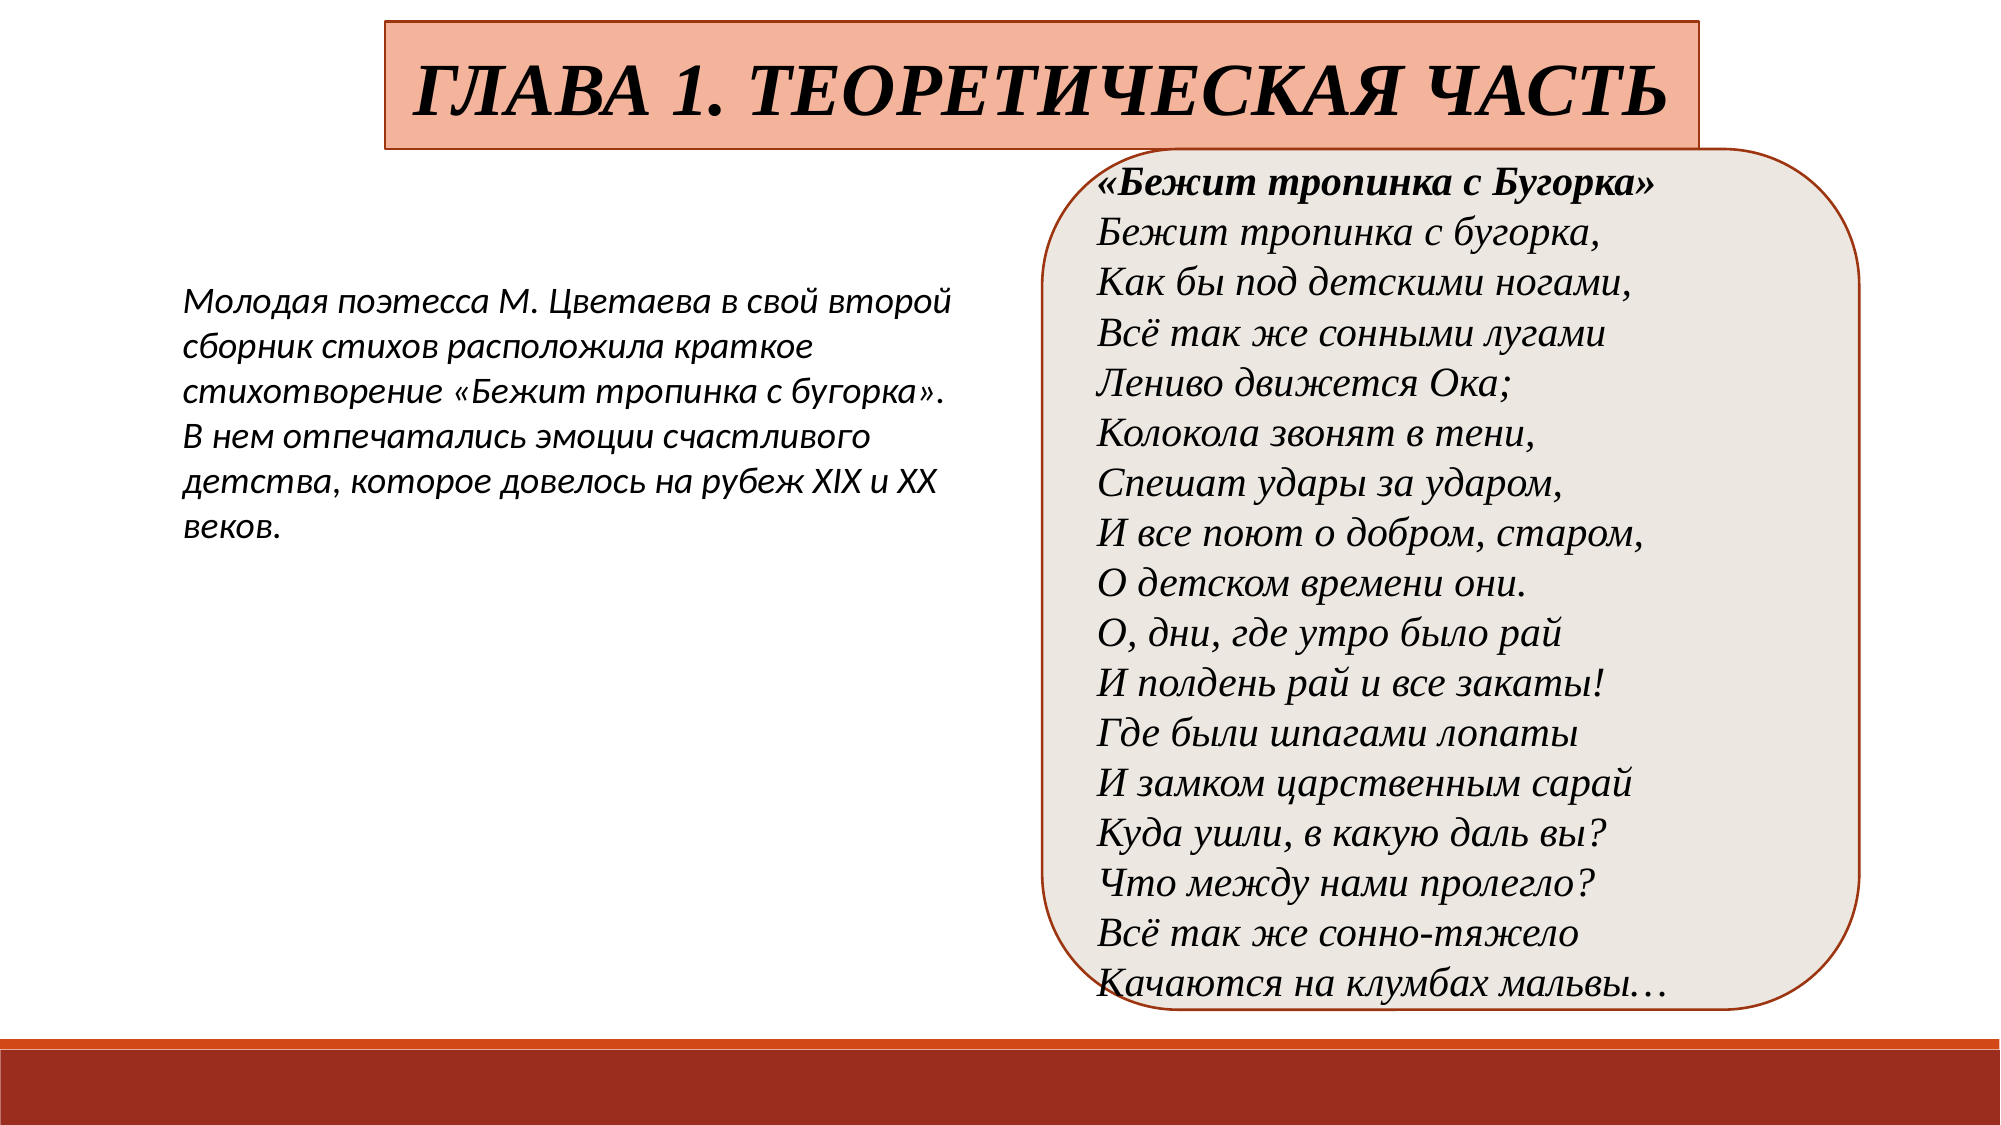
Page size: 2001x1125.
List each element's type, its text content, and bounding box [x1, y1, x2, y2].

text_box «Бежит тропинка с Бугорка» Бежит тропинка с бугорка, Как бы под детскими ногами, Всё так же сонными лугами Лениво движется Ока; Колокола звонят в тени, Спешат удары за ударом, И всe поют о добром, старом, О детском времени они. О, дни, где утро было рай И полдень рай и все закаты! Где были шпагами лопаты И замком царственным сарай Куда ушли, в какую даль вы? Что между нами пролегло? Всё так же сонно-тяжело Качаются на клумбах мальвы… [1040, 147, 1861, 1012]
text_box Молодая поэтесса М. Цветаева в свой второй сборник стихов расположила краткое стихотворение «Бежит тропинка с бугорка». В нем отпечатались эмоции счастливого детства, которое довелось на рубеж XIX и XX веков. [167, 268, 985, 599]
text_box ГЛАВА 1. ТЕОРЕТИЧЕСКАЯ ЧАСТЬ [384, 20, 1700, 150]
